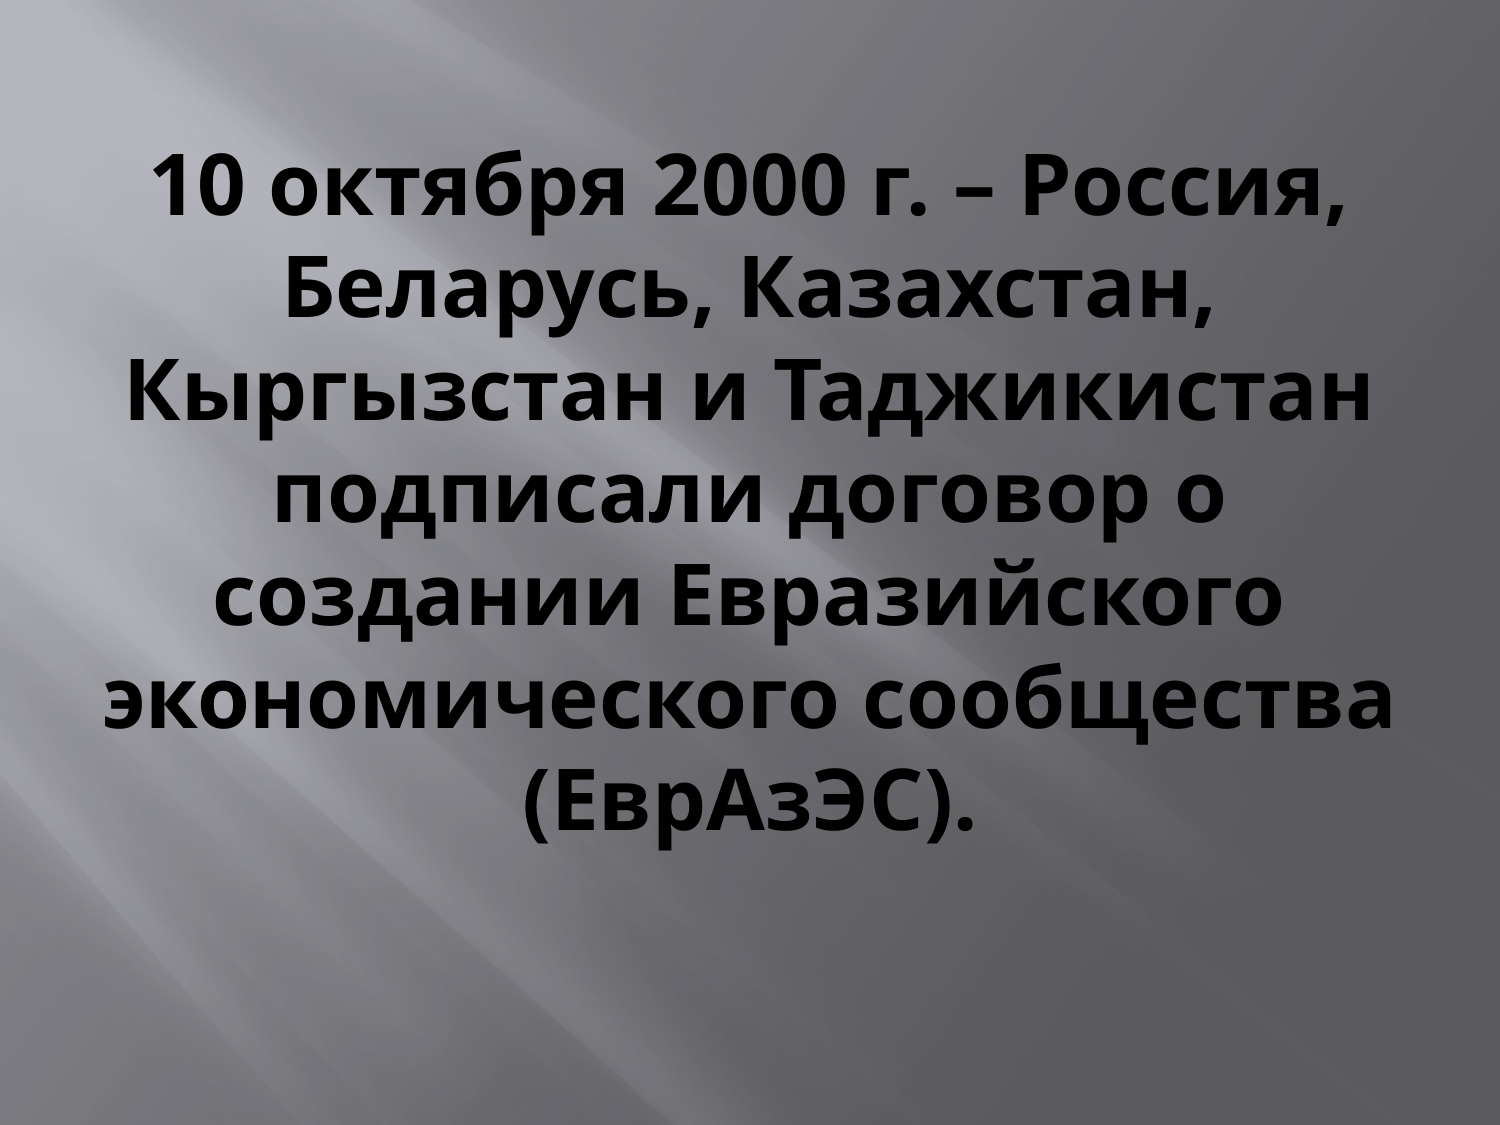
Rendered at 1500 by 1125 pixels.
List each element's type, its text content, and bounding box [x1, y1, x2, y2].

title 10 октября 2000 г. – Россия, Беларусь, Казахстан, Кыргызстан и Таджикистан подписали договор о создании Евразийского экономического сообщества (ЕврАзЭС). [75, 45, 1425, 1035]
